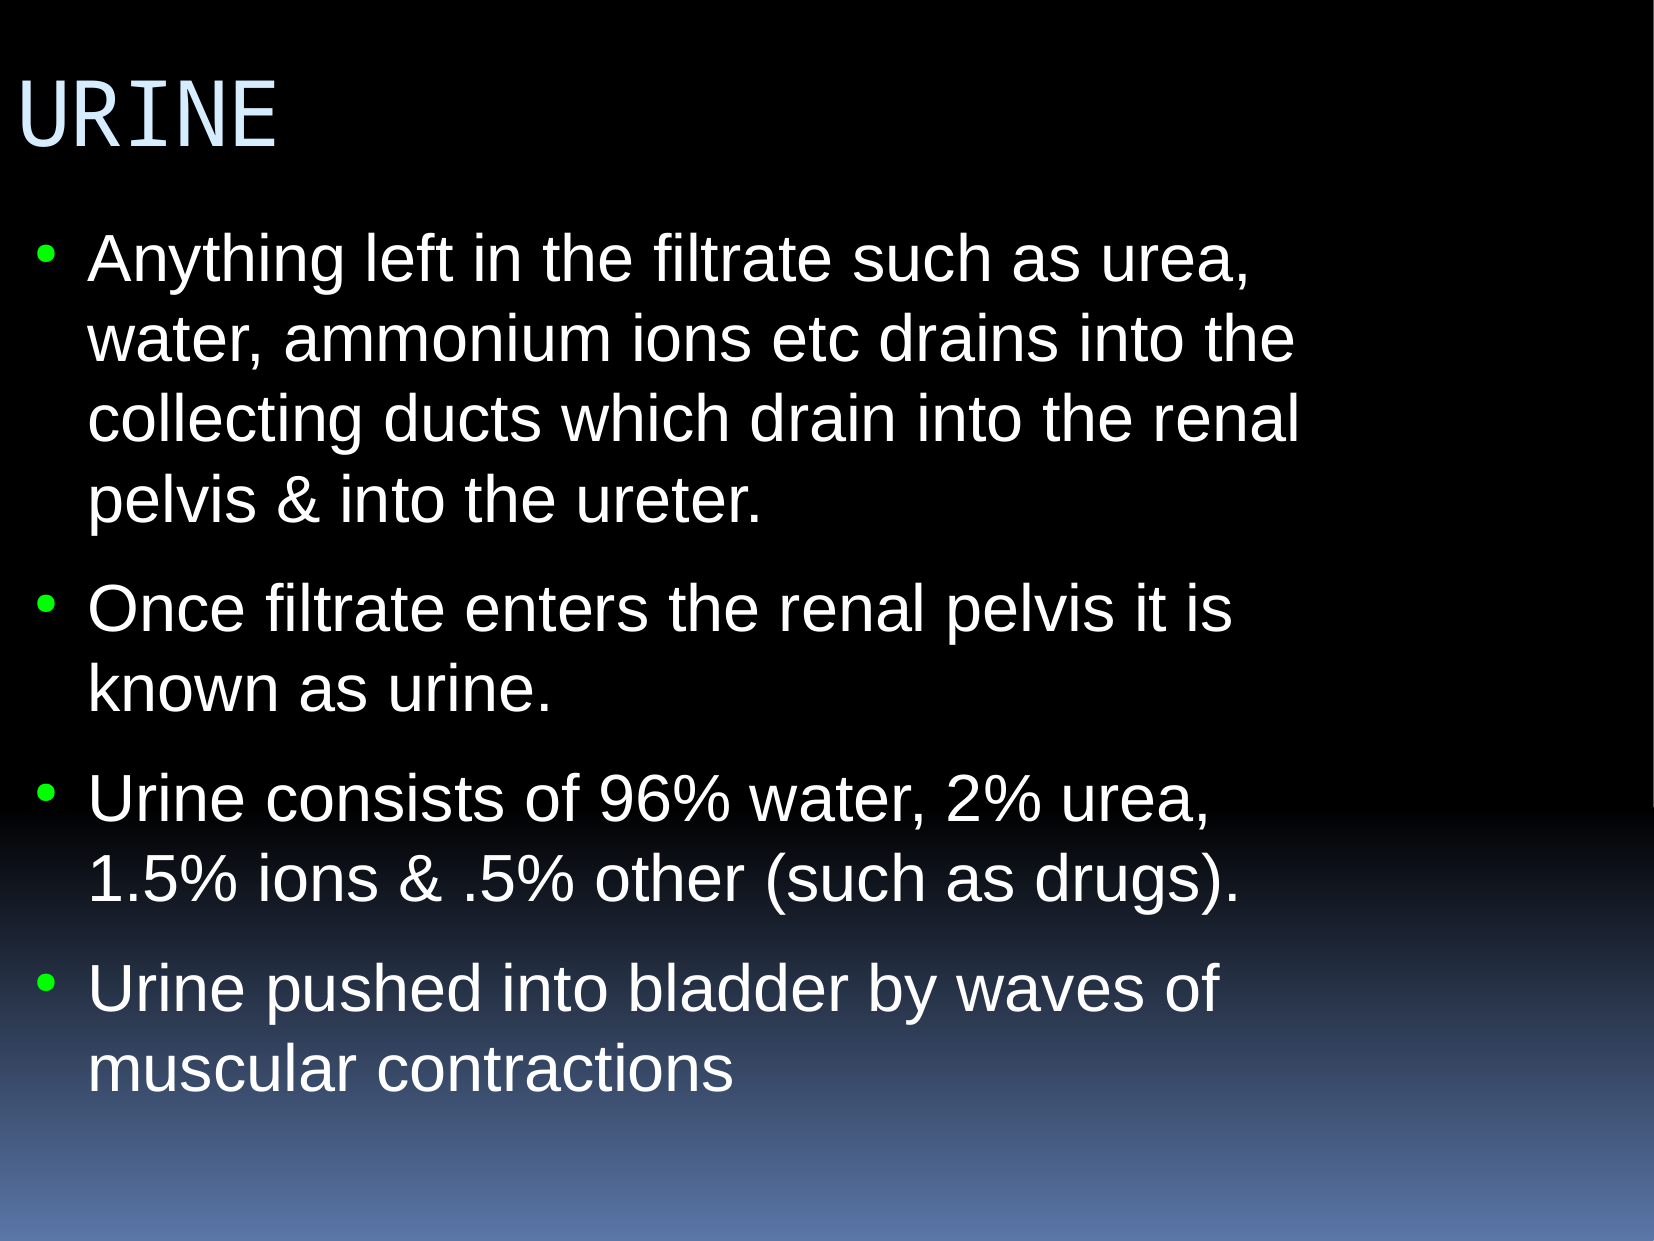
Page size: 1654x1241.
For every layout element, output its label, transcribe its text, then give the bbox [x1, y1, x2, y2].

list Anything left in the filtrate such as urea, water, ammonium ions etc drains into the collecting ducts which drain into the renal pelvis & into the ureter. Once filtrate enters the renal pelvis it is known as urine. Urine consists of 96% water, 2% urea, 1.5% ions & .5% other (such as drugs). Urine pushed into bladder by waves of muscular contractions [0, 206, 1329, 1223]
title URINE [0, 46, 1329, 206]
